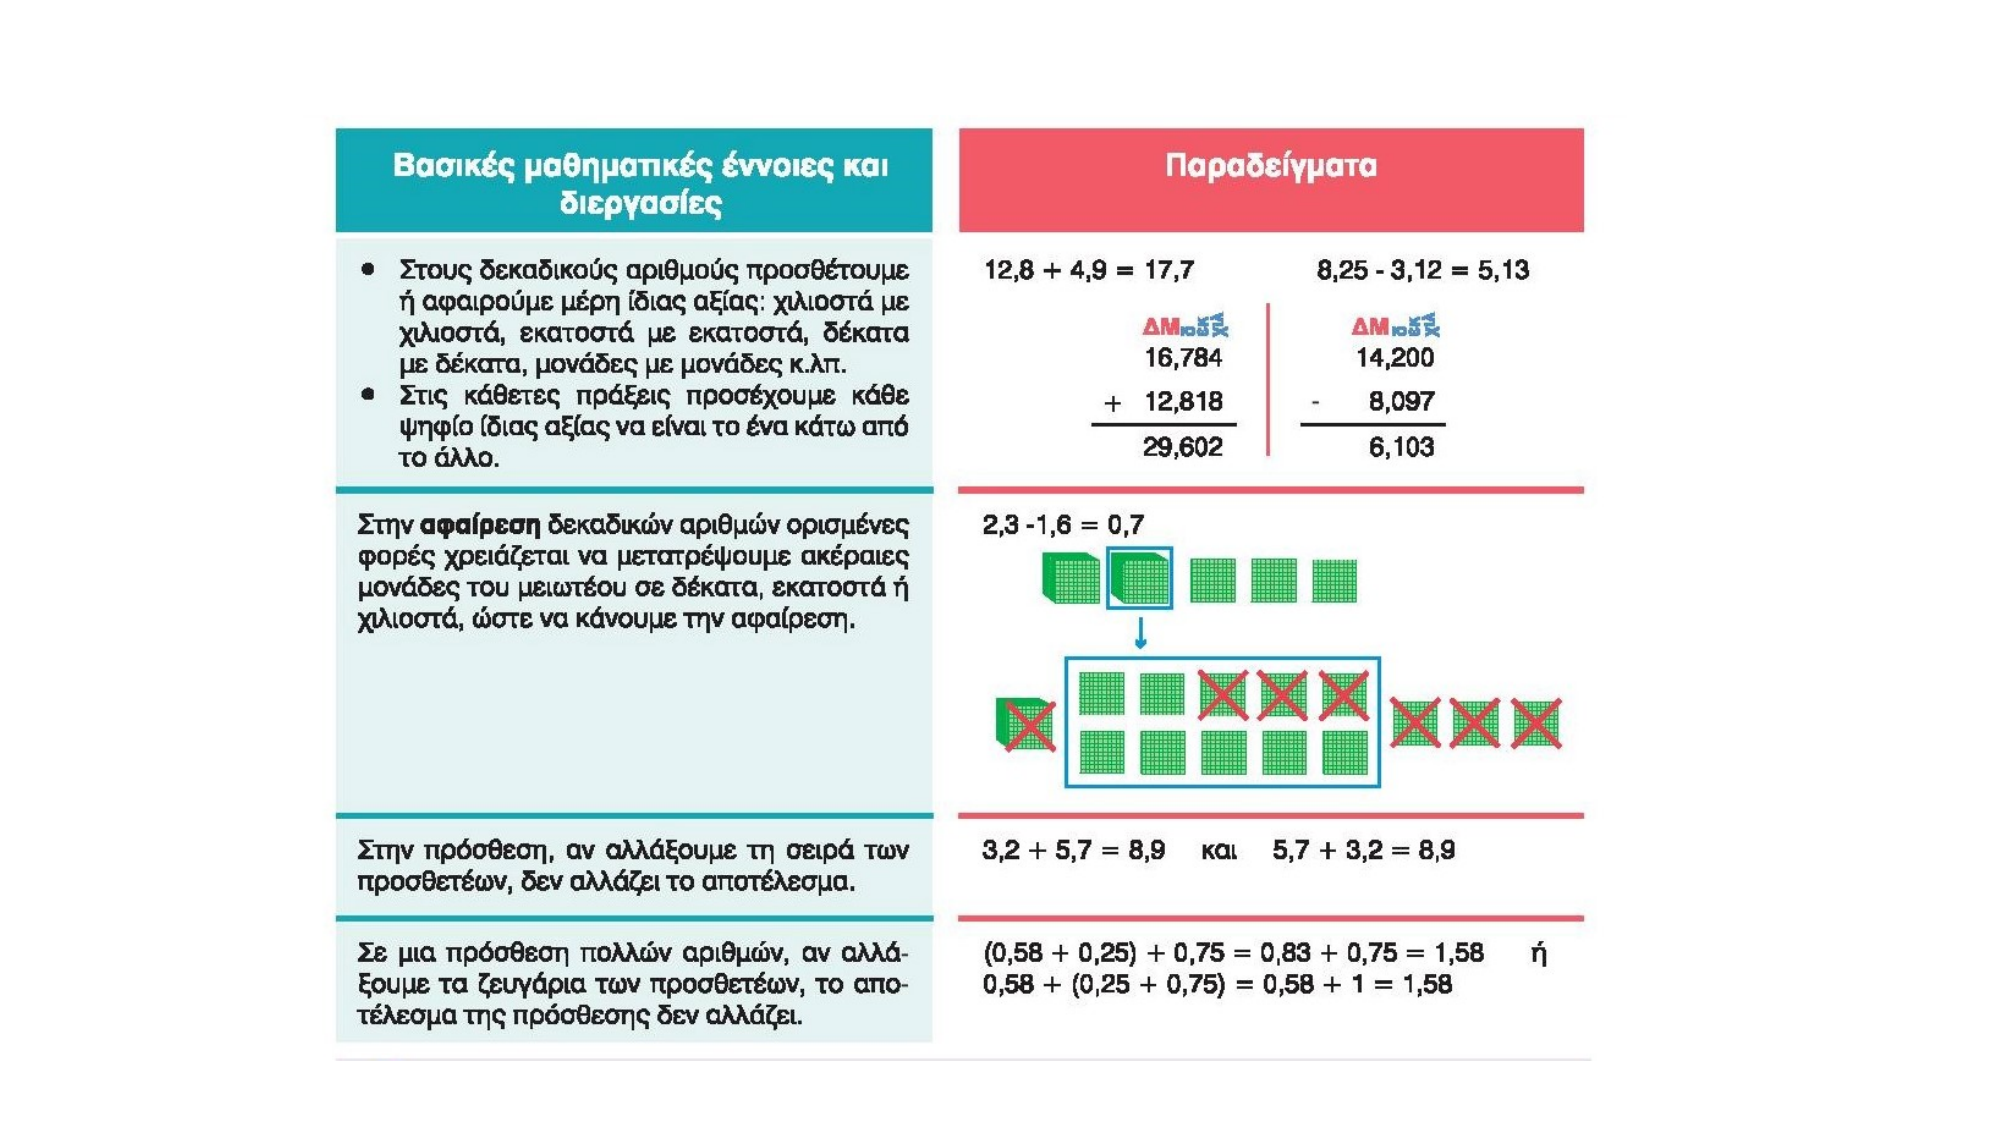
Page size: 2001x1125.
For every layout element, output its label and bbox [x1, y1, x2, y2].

picture [303, 115, 1627, 1061]
